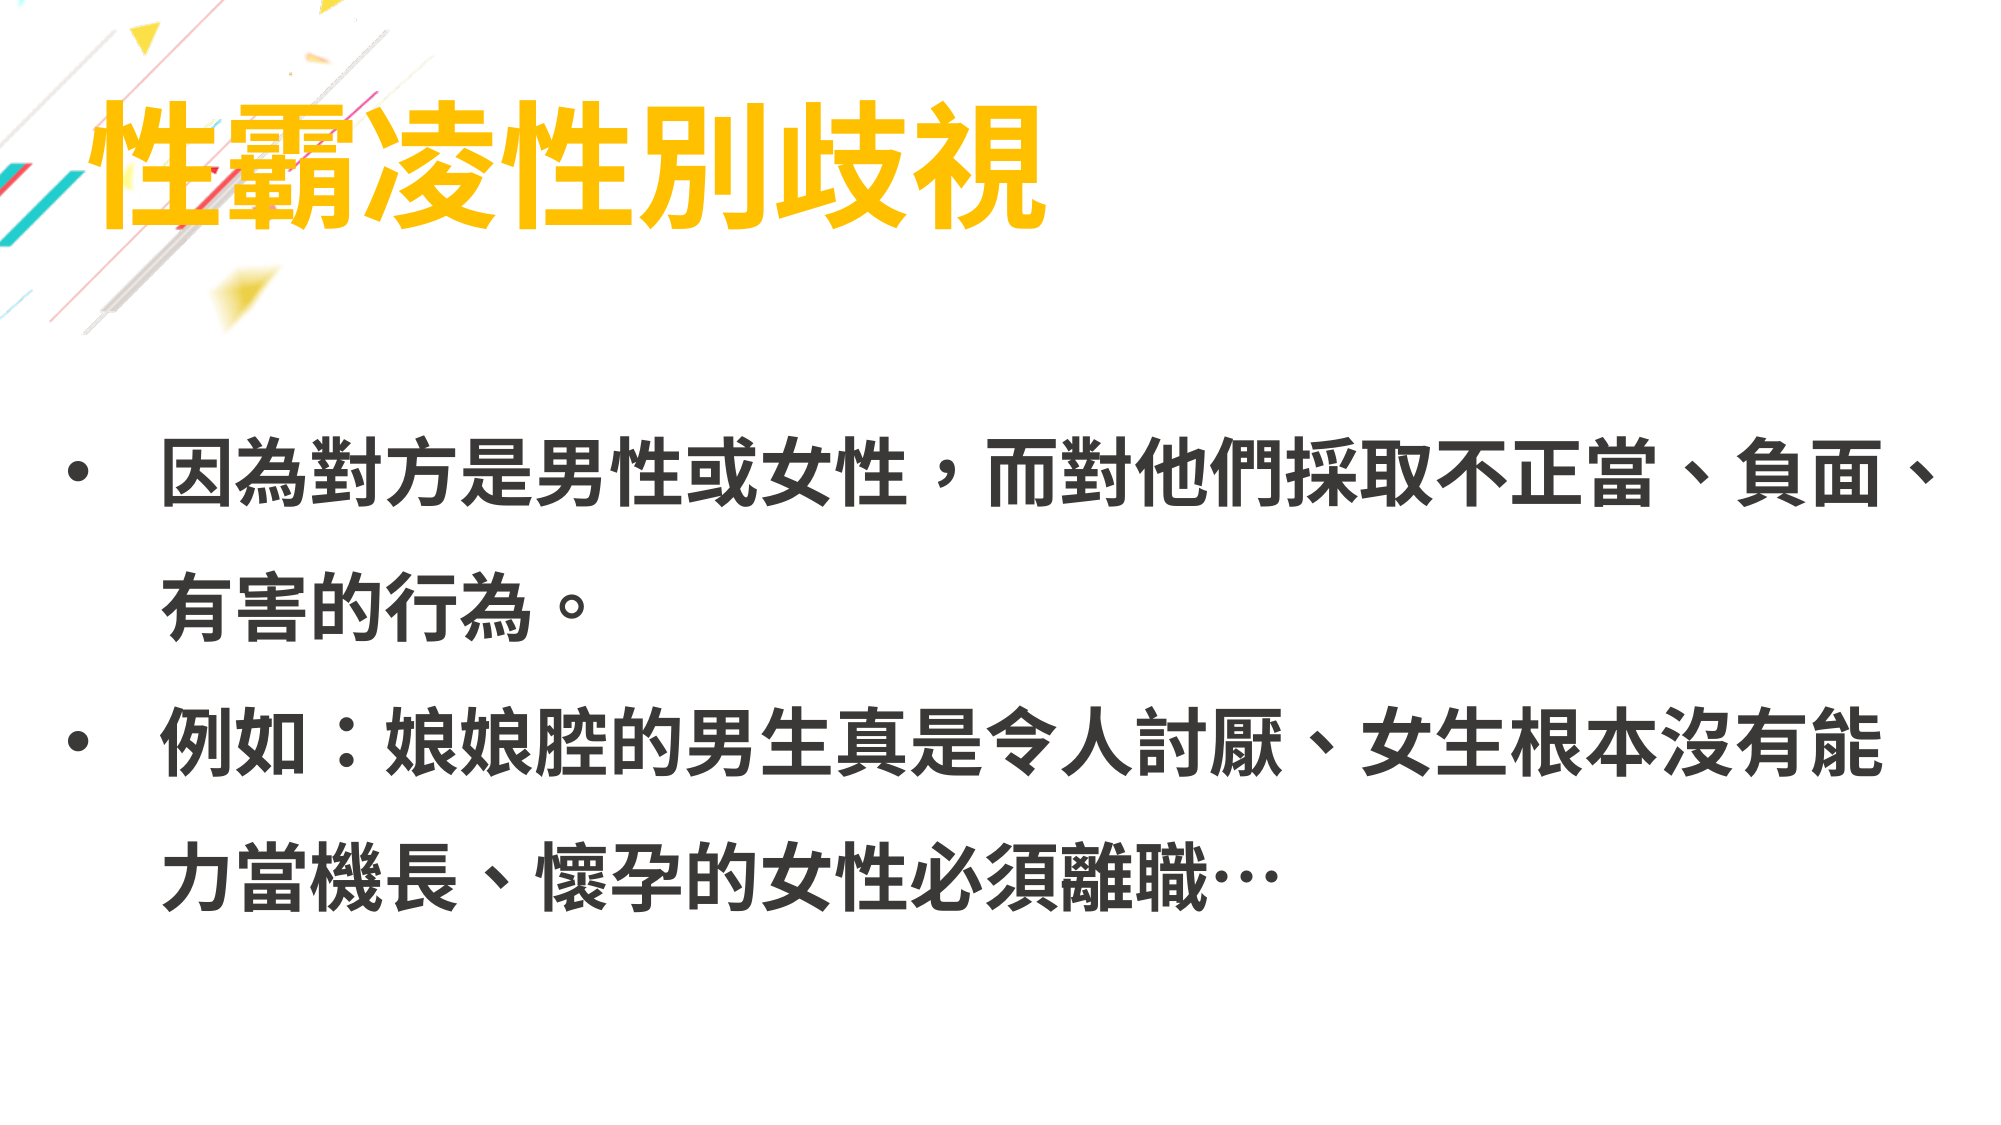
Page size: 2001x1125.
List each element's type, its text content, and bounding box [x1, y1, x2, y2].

text_box 性霸凌性別歧視 [0, 0, 1628, 375]
picture [0, 0, 438, 335]
text_box 因為對方是男性或女性，而對他們採取不正當、負面、有害的行為。 例如：娘娘腔的男生真是令人討厭、女生根本沒有能力當機長、懷孕的女性必須離職… [50, 373, 1960, 928]
